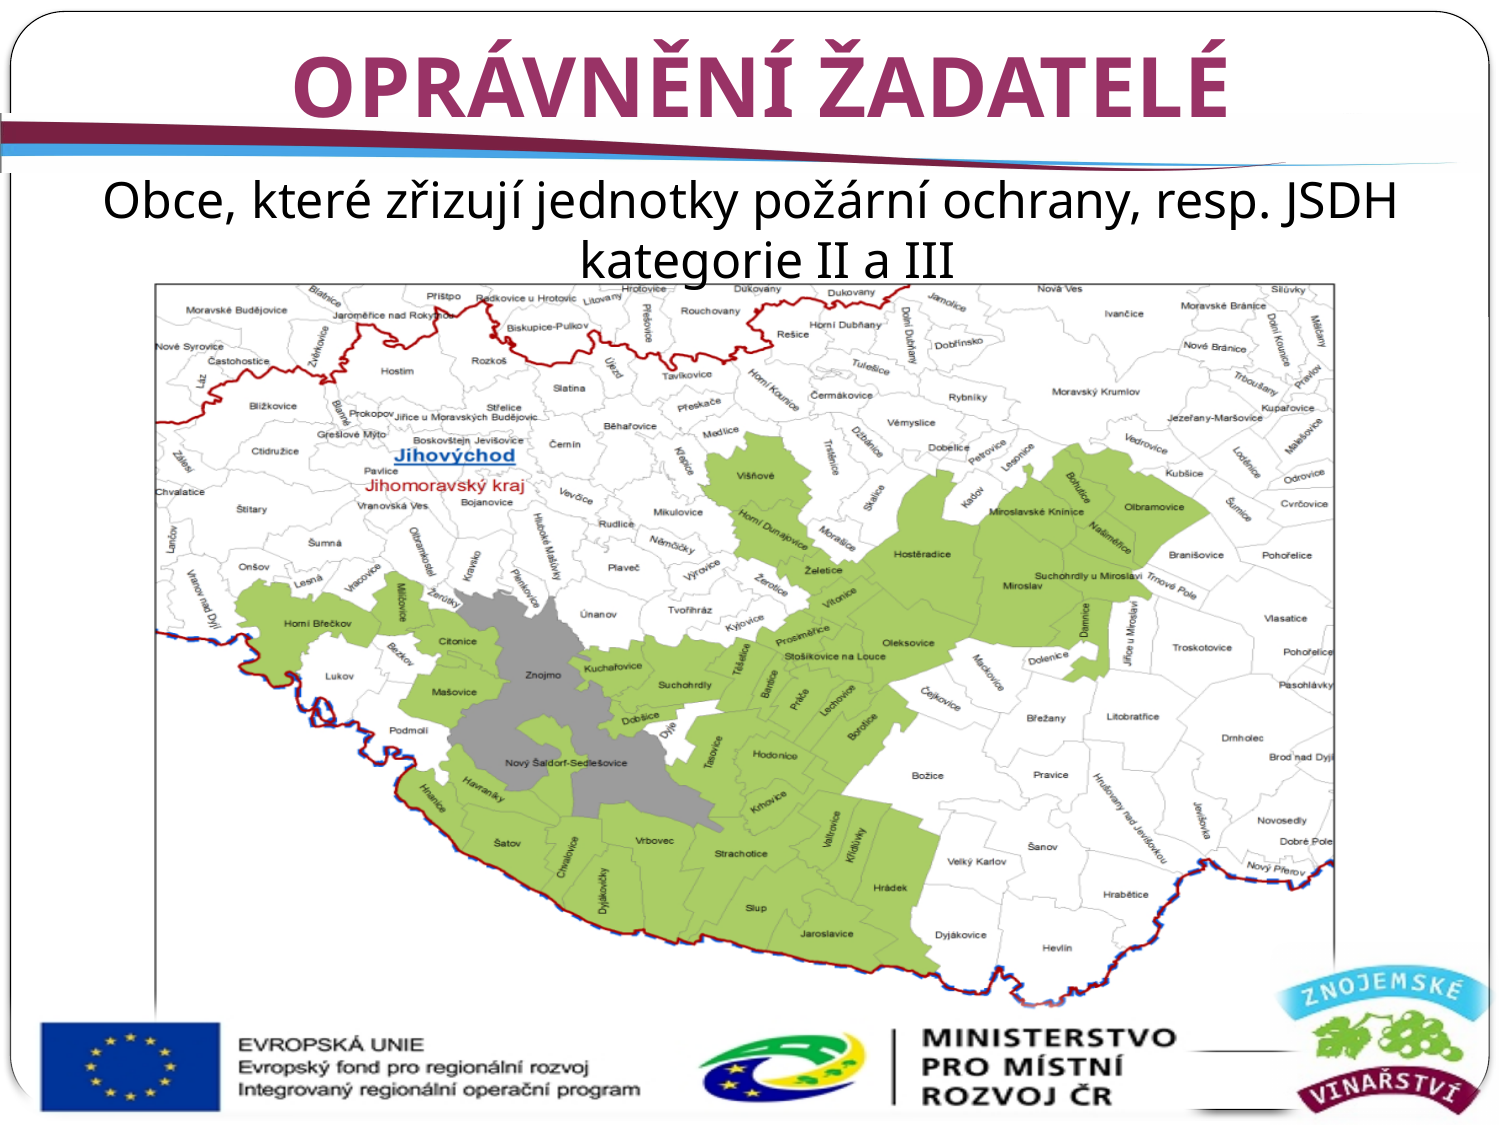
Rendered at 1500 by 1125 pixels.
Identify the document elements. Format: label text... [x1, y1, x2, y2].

picture [0, 113, 1483, 173]
picture [147, 278, 1341, 940]
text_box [0, 940, 1500, 1125]
list Obce, které zřizují jednotky požární ochrany, resp. JSDH kategorie II a III [76, 182, 1427, 904]
title OPRÁVNĚNÍ ŽADATELÉ [123, 0, 1399, 111]
